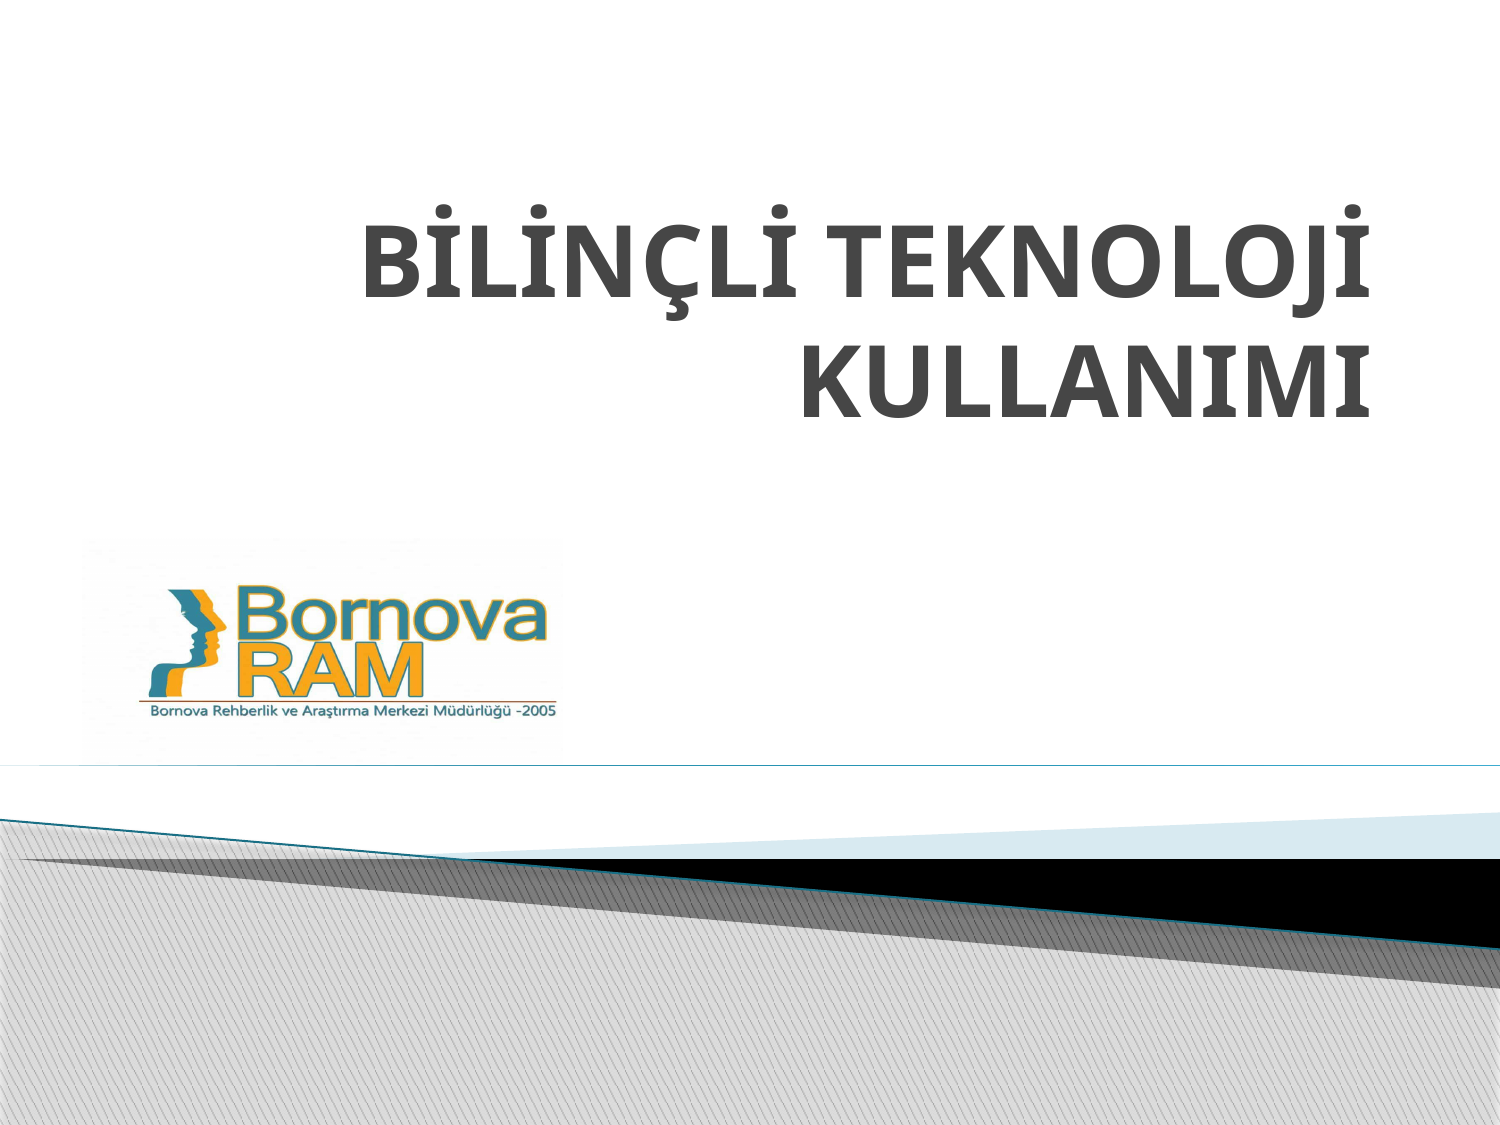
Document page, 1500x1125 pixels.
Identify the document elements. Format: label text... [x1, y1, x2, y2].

picture [5, 859, 1500, 989]
picture [81, 538, 563, 764]
title BİLİNÇLİ TEKNOLOJİ KULLANIMI [112, 175, 1388, 446]
